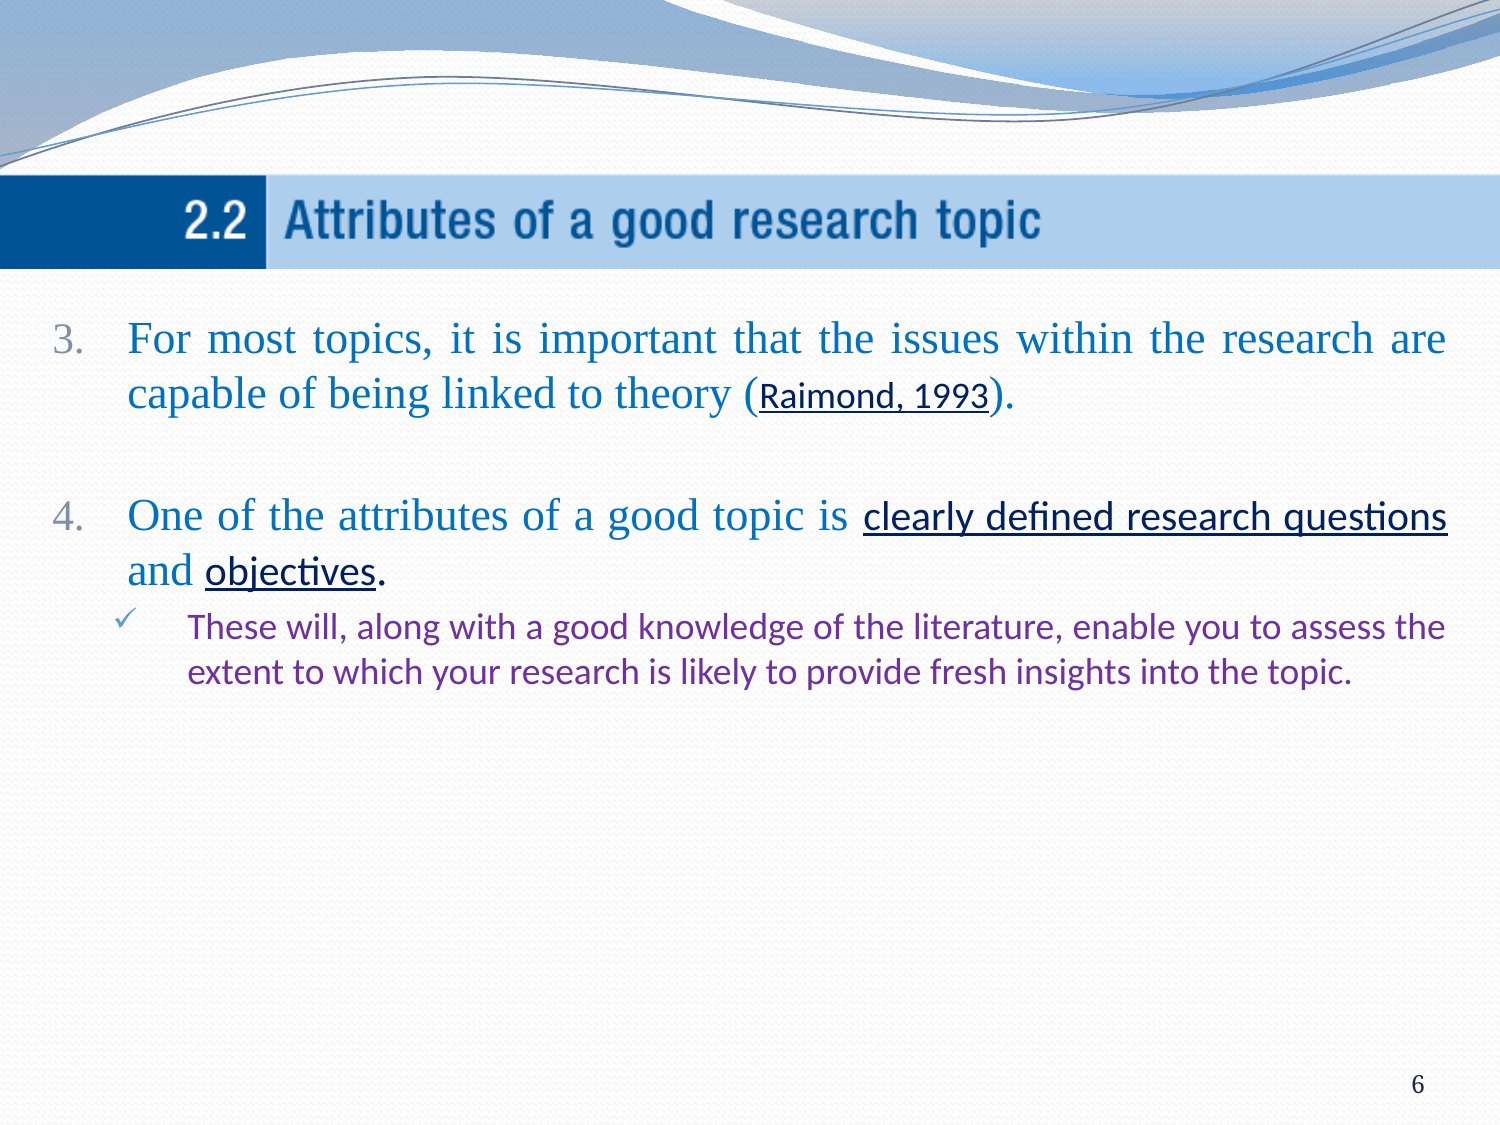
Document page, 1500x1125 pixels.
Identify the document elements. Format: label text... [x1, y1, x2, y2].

picture [0, 174, 1500, 269]
slide_number 6 [1299, 1042, 1425, 1103]
list For most topics, it is important that the issues within the research are capable of being linked to theory (Raimond, 1993). One of the attributes of a good topic is clearly defined research questions and objectives. These will, along with a good knowledge of the literature, enable you to assess the extent to which your research is likely to provide fresh insights into the topic. [37, 299, 1463, 1100]
